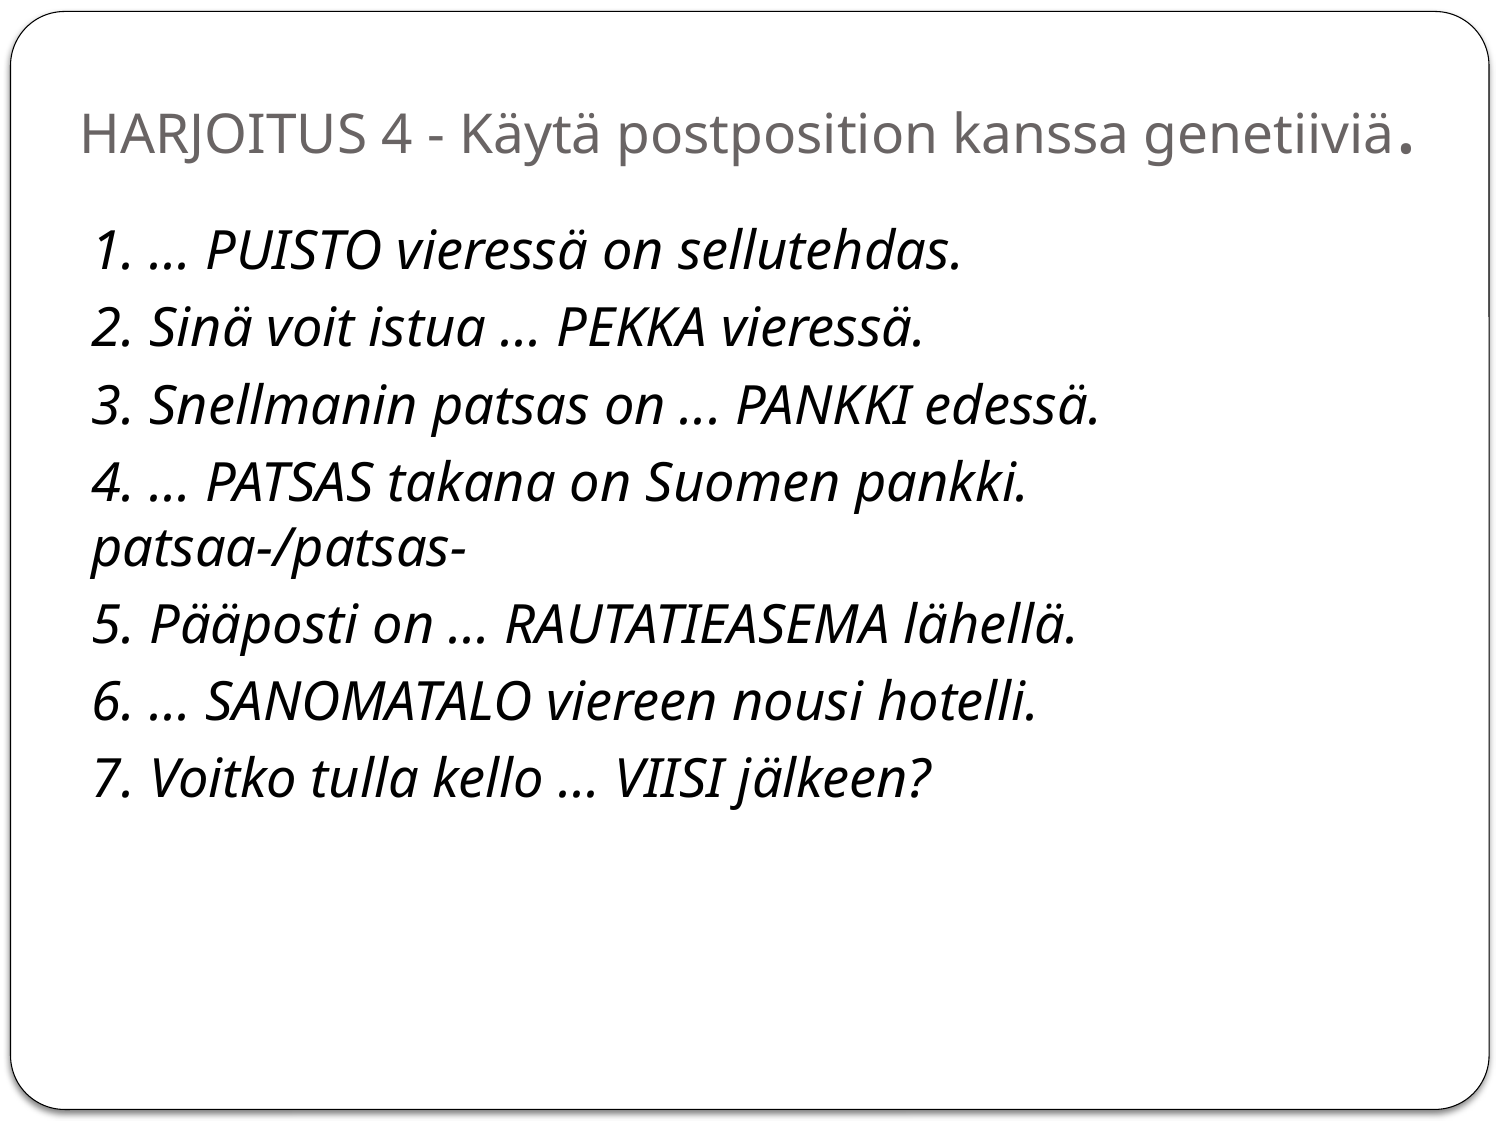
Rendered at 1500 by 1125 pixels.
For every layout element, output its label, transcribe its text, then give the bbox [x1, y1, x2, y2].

list 1. ... PUISTO vieressä on sellutehdas. 2. Sinä voit istua ... PEKKA vieressä. 3. Snellmanin patsas on ... PANKKI edessä. 4. ... PATSAS takana on Suomen pankki. patsaa-/patsas- 5. Pääposti on ... RAUTATIEASEMA lähellä. 6. ... SANOMATALO viereen nousi hotelli. 7. Voitko tulla kello ... VIISI jälkeen? [76, 208, 1459, 1083]
title HARJOITUS 4 - Käytä postposition kanssa genetiiviä. [64, 45, 1459, 185]
